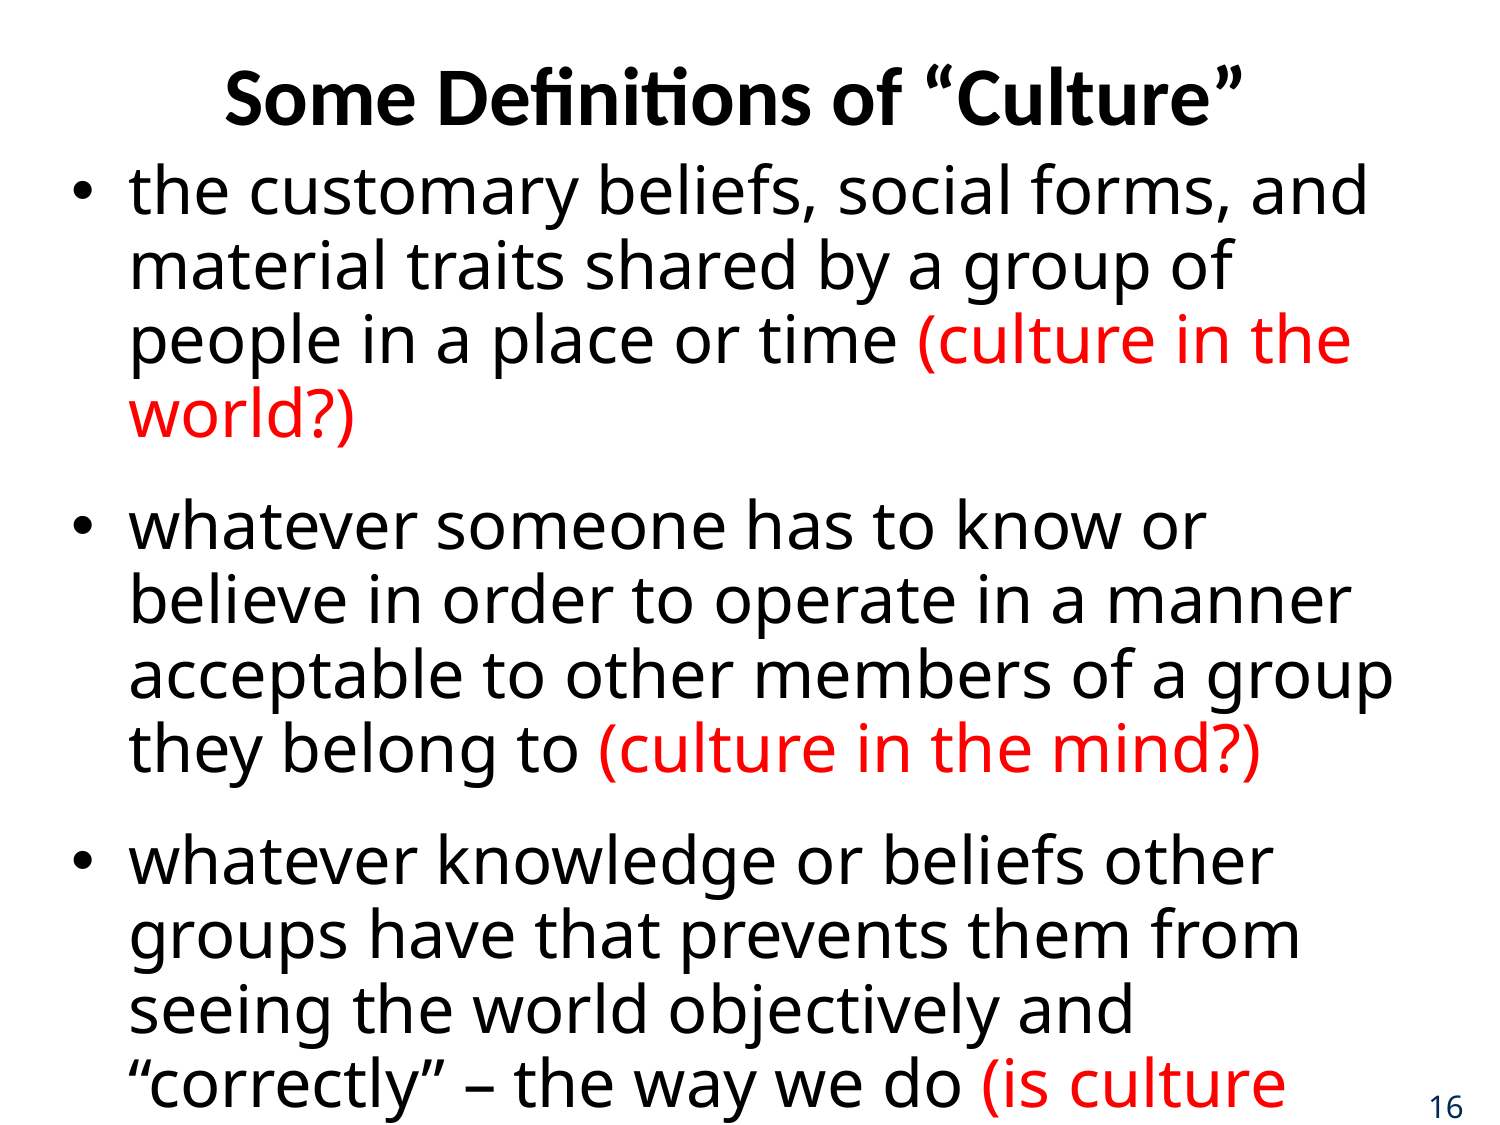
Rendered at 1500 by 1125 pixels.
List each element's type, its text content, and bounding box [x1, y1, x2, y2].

title Some Definitions of “Culture” [61, 0, 1412, 149]
text_box the customary beliefs, social forms, and material traits shared by a group of people in a place or time (culture in the world?) whatever someone has to know or believe in order to operate in a manner acceptable to other members of a group they belong to (culture in the mind?) whatever knowledge or beliefs other groups have that prevents them from seeing the world objectively and “correctly” – the way we do (is culture defined relatively?) [61, 149, 1454, 1125]
